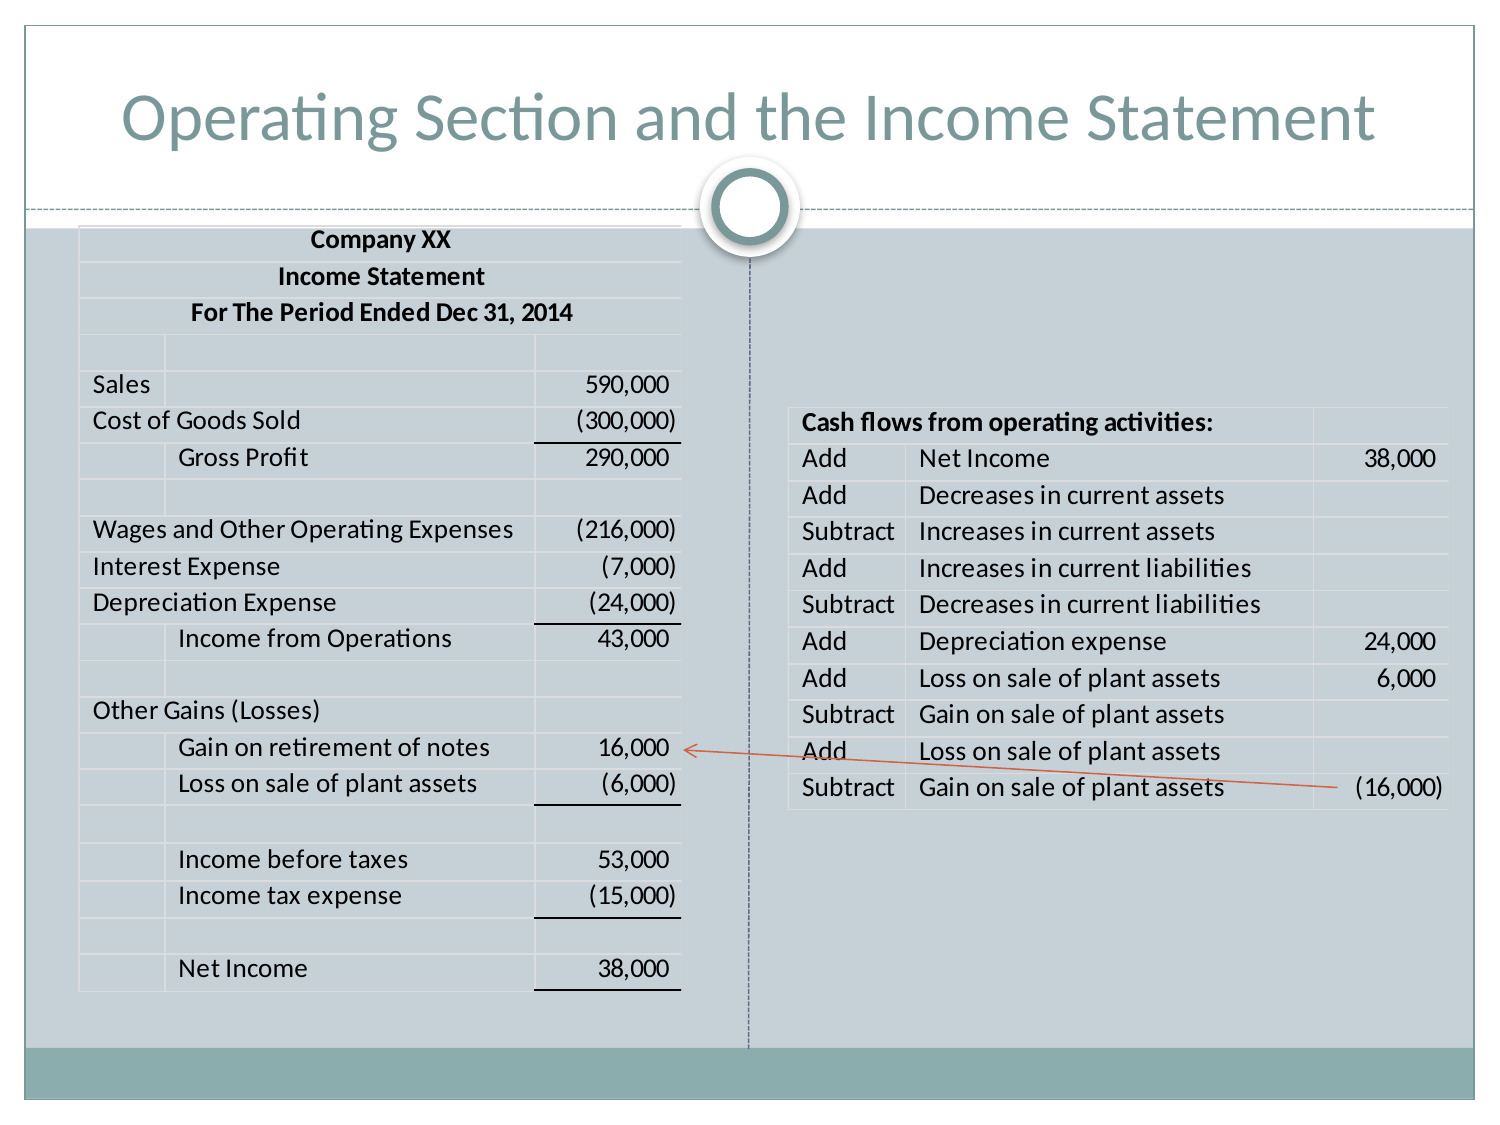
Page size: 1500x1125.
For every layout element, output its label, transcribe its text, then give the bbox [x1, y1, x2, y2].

title Operating Section and the Income Statement [49, 37, 1450, 162]
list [78, 224, 684, 994]
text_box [682, 749, 1338, 788]
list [787, 406, 1451, 812]
